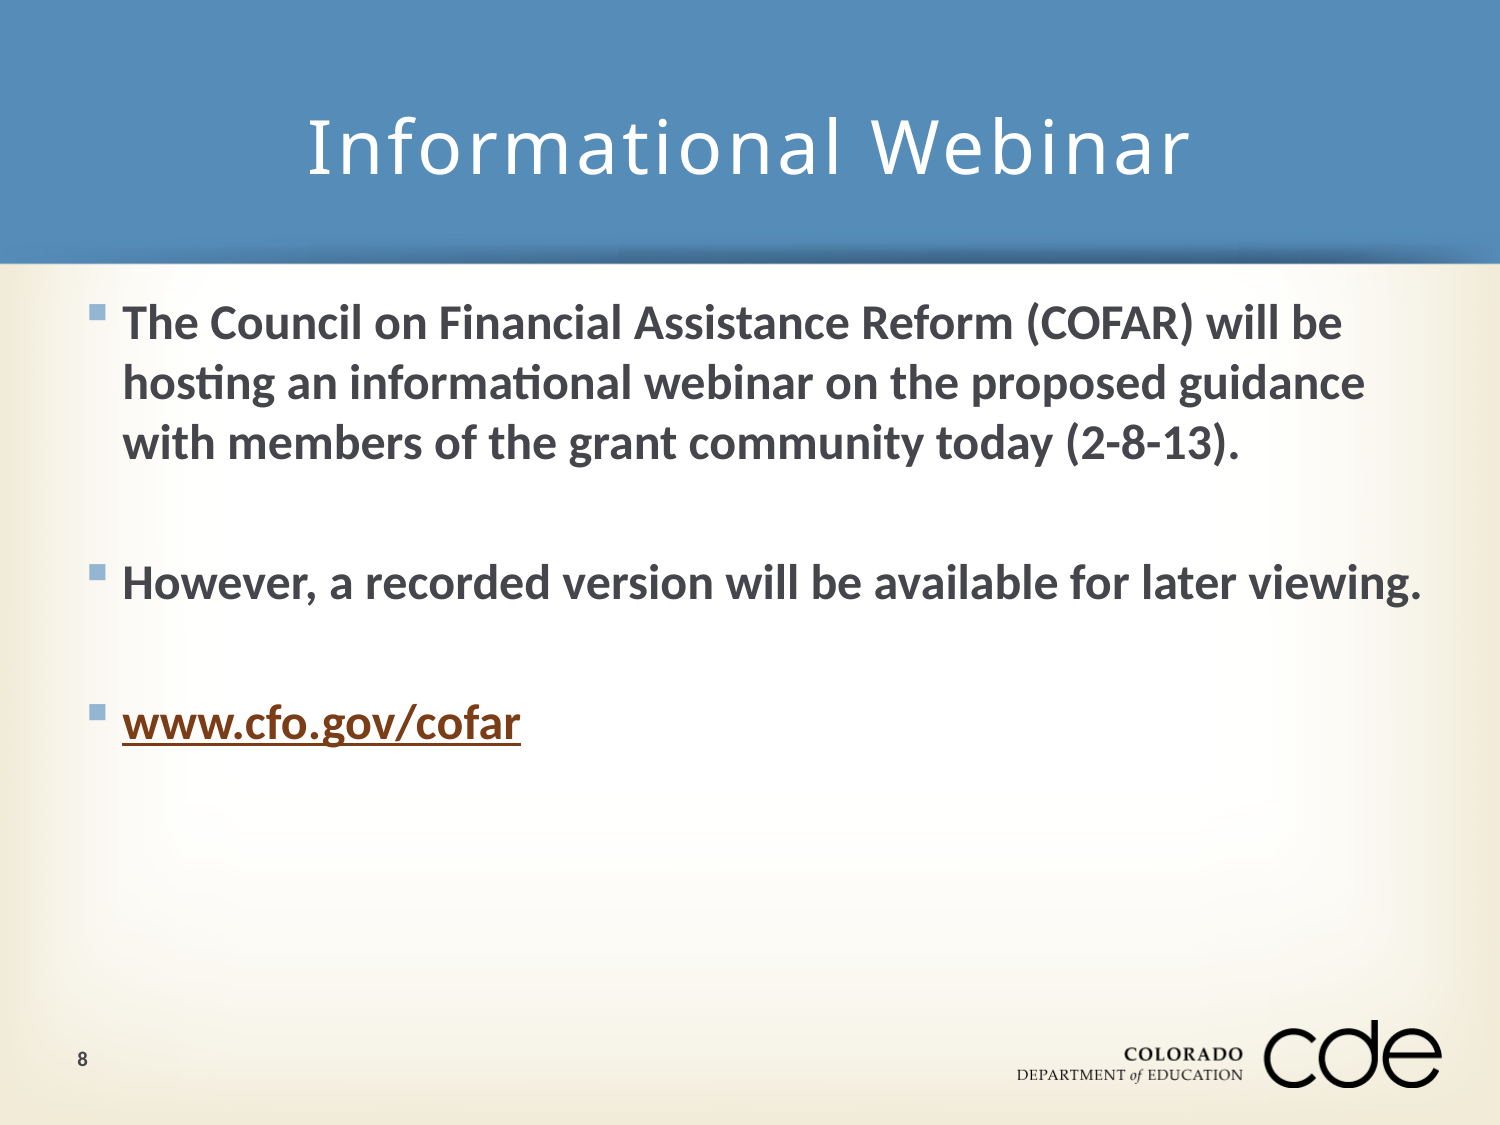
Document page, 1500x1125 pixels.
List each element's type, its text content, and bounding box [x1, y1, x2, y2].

footer 8 [62, 1027, 538, 1088]
picture [0, 0, 1500, 1125]
list The Council on Financial Assistance Reform (COFAR) will be hosting an informational webinar on the proposed guidance with members of the grant community today (2-8-13). However, a recorded version will be available for later viewing. www.cfo.gov/cofar [62, 281, 1442, 1005]
title Informational Webinar [62, 58, 1438, 232]
